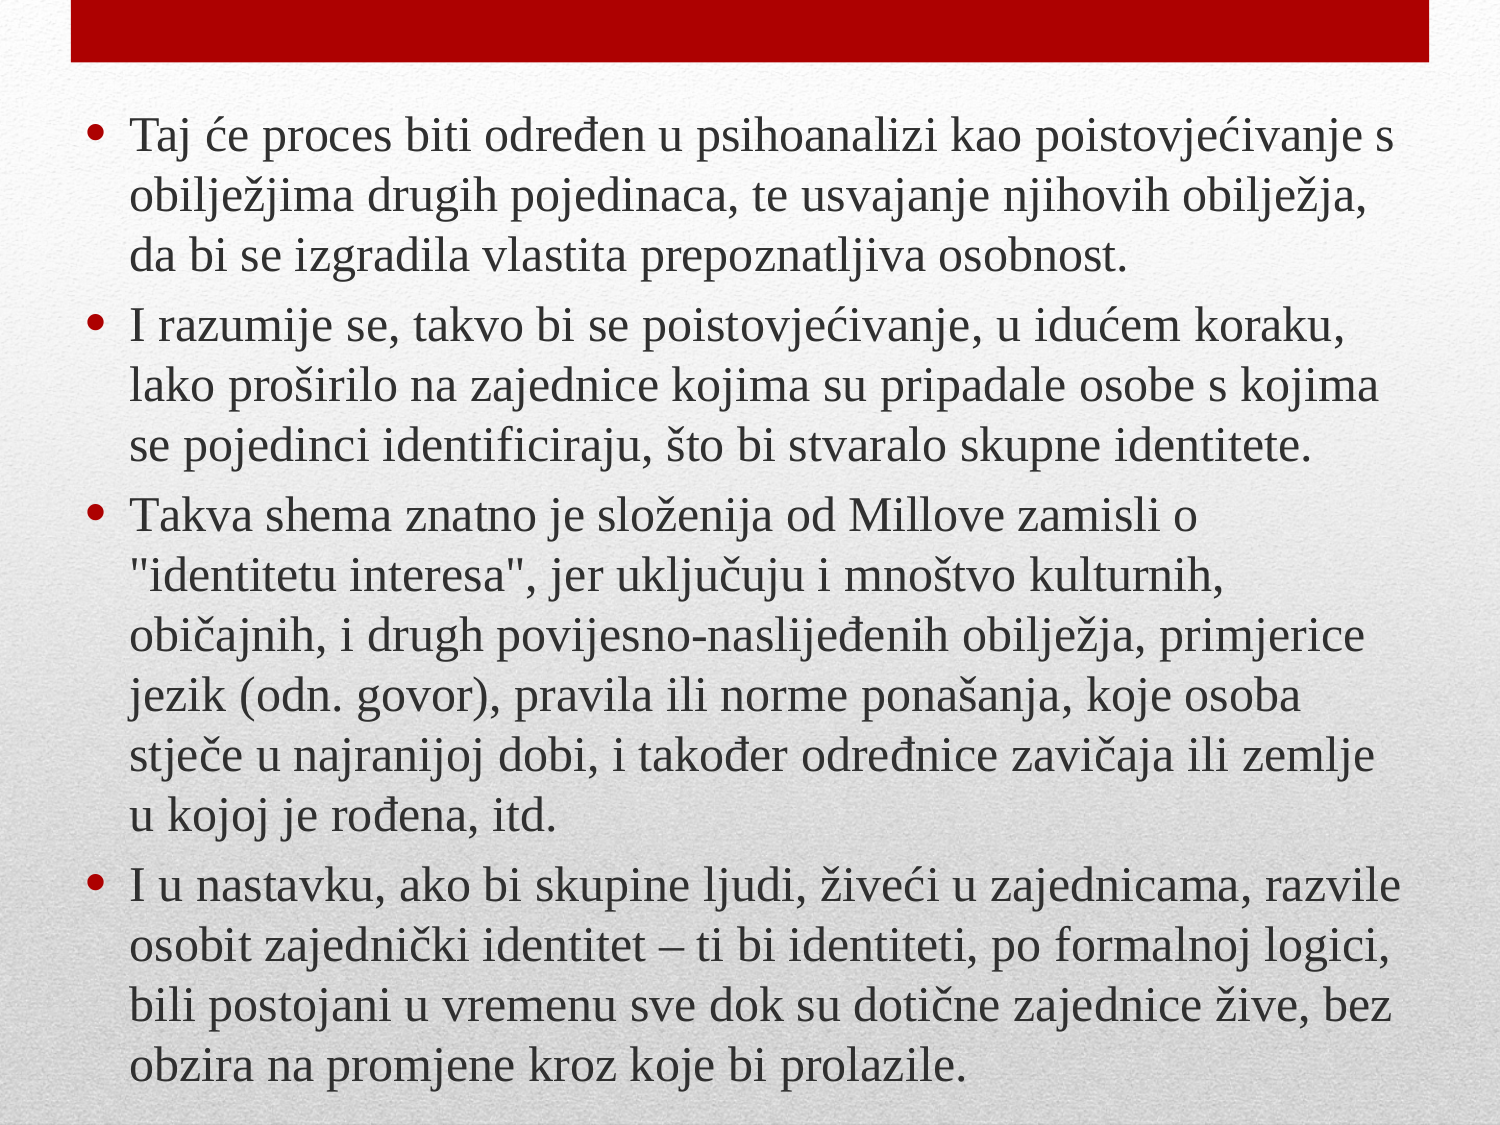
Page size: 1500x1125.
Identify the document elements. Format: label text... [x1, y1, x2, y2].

list Taj će proces biti određen u psihoanalizi kao poistovjećivanje s obilježjima drugih pojedinaca, te usvajanje njihovih obilježja, da bi se izgradila vlastita prepoznatljiva osobnost. I razumije se, takvo bi se poistovjećivanje, u idućem koraku, lako proširilo na zajednice kojima su pripadale osobe s kojima se pojedinci identificiraju, što bi stvaralo skupne identitete. Takva shema znatno je složenija od Millove zamisli o "identitetu interesa", jer uključuju i mnoštvo kulturnih, običajnih, i drugh povijesno-naslijeđenih obilježja, primjerice jezik (odn. govor), pravila ili norme ponašanja, koje osoba stječe u najranijoj dobi, i također određnice zavičaja ili zemlje u kojoj je rođena, itd. I u nastavku, ako bi skupine ljudi, živeći u zajednicama, razvile osobit zajednički identitet – ti bi identiteti, po formalnoj logici, bili postojani u vremenu sve dok su dotične zajednice žive, bez obzira na promjene kroz koje bi prolazile. [70, 90, 1430, 1077]
